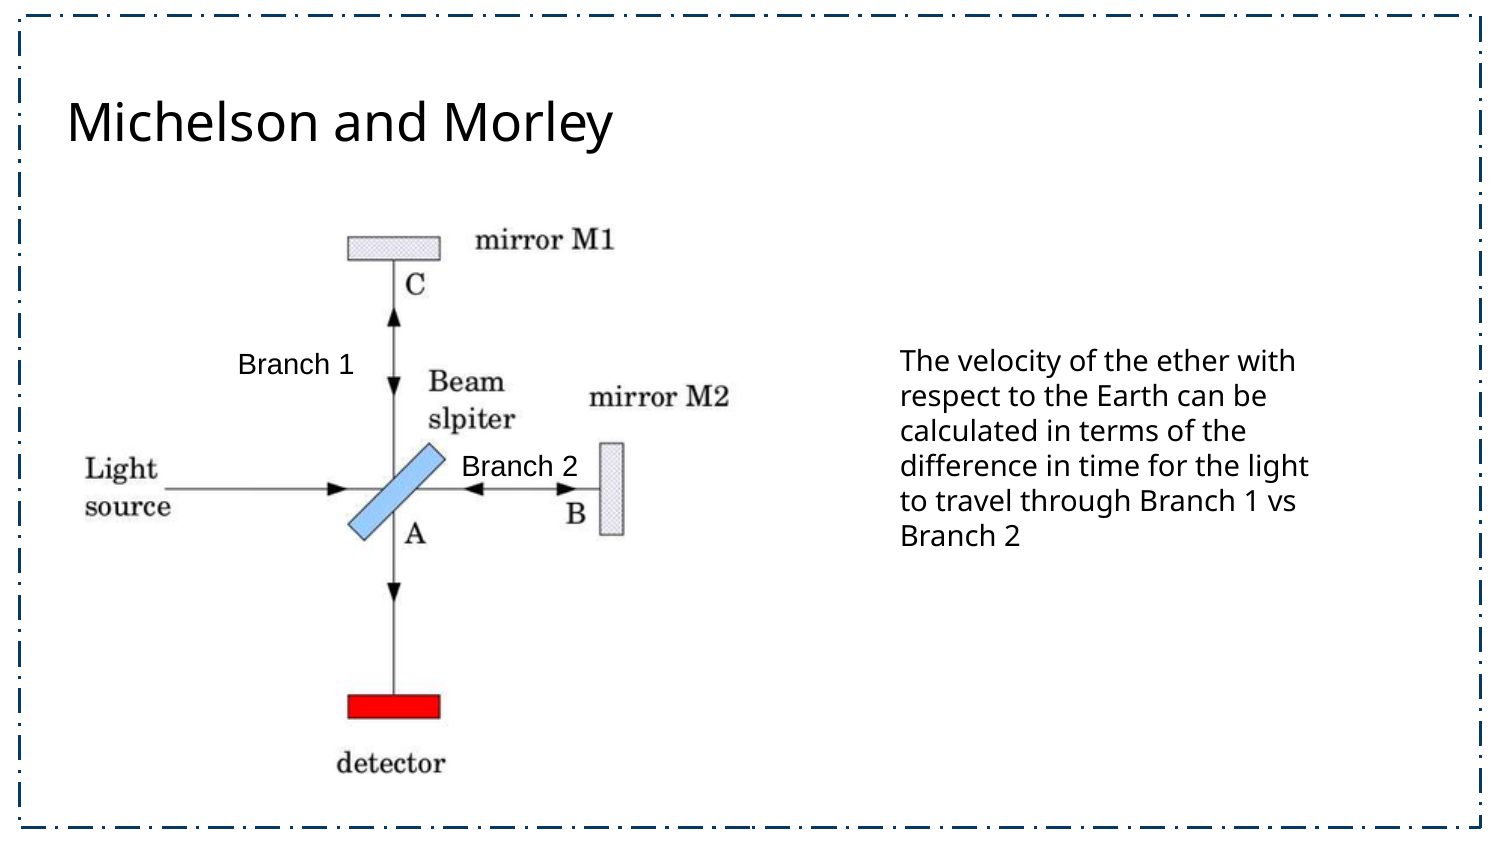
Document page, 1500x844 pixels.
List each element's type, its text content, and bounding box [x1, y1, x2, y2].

text_box [19, 15, 1481, 828]
title Michelson and Morley [51, 72, 1449, 167]
picture [69, 197, 751, 783]
text_box The velocity of the ether with respect to the Earth can be calculated in terms of the difference in time for the light to travel through Branch 1 vs Branch 2 [884, 327, 1330, 601]
